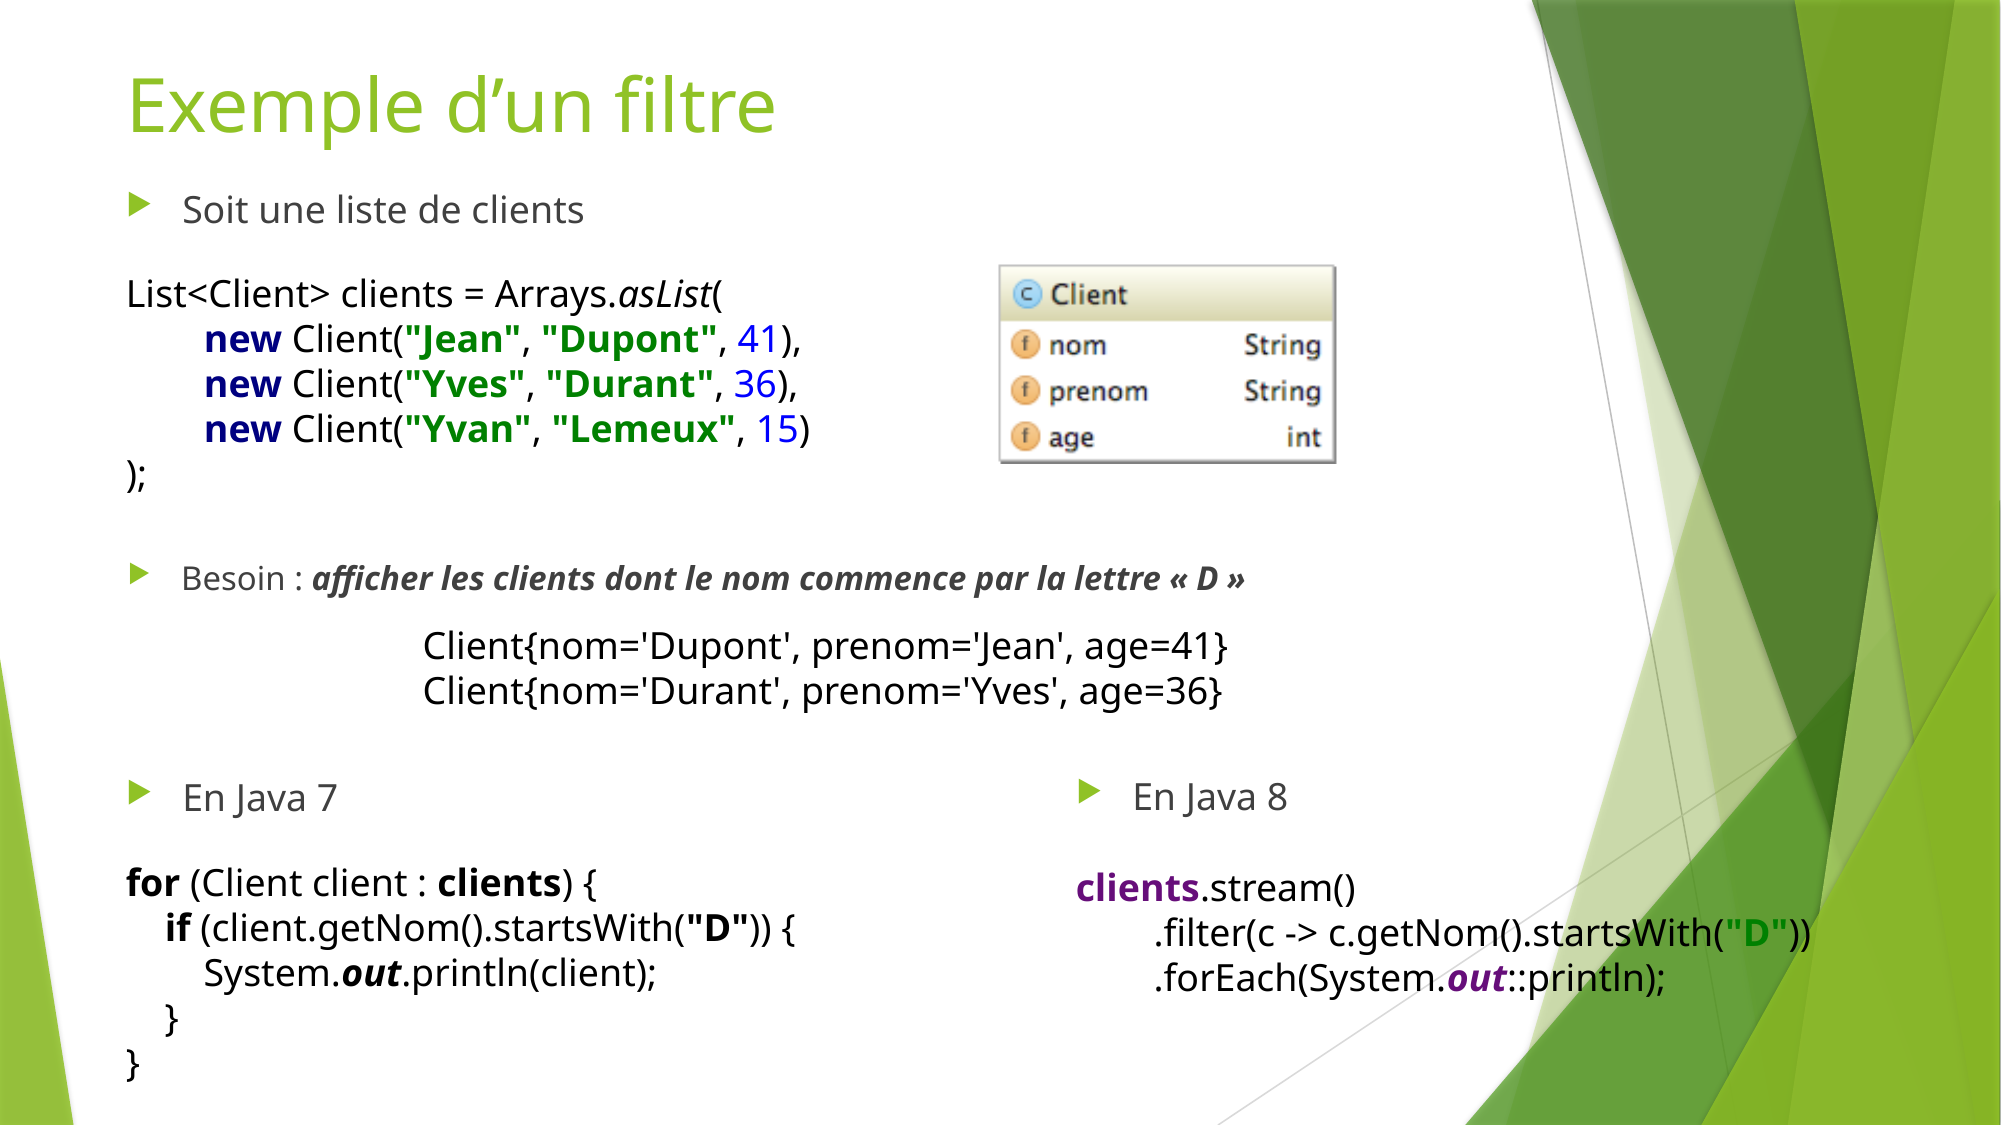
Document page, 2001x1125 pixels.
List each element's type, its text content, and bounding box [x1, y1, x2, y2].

text_box clients.stream() .filter(c -> c.getNom().startsWith("D")) .forEach(System.out::println); [1061, 856, 1924, 1007]
text_box List<Client> clients = Arrays.asList( new Client("Jean", "Dupont", 41), new Client("Yves", "Durant", 36), new Client("Yvan", "Lemeux", 15) ); [111, 263, 1112, 503]
title Exemple d’un filtre [111, 50, 1522, 178]
text_box for (Client client : clients) { if (client.getNom().startsWith("D")) { System.out.println(client); } } [111, 851, 908, 1091]
text_box Besoin : afficher les clients dont le nom commence par la lettre « D » [112, 550, 1408, 636]
list Soit une liste de clients [111, 178, 1522, 264]
text_box En Java 8 [1061, 765, 1408, 851]
text_box Client{nom='Dupont', prenom='Jean', age=41} Client{nom='Durant', prenom='Yves', age=36} [407, 636, 1408, 719]
text_box En Java 7 [111, 766, 458, 851]
picture [996, 262, 1340, 464]
